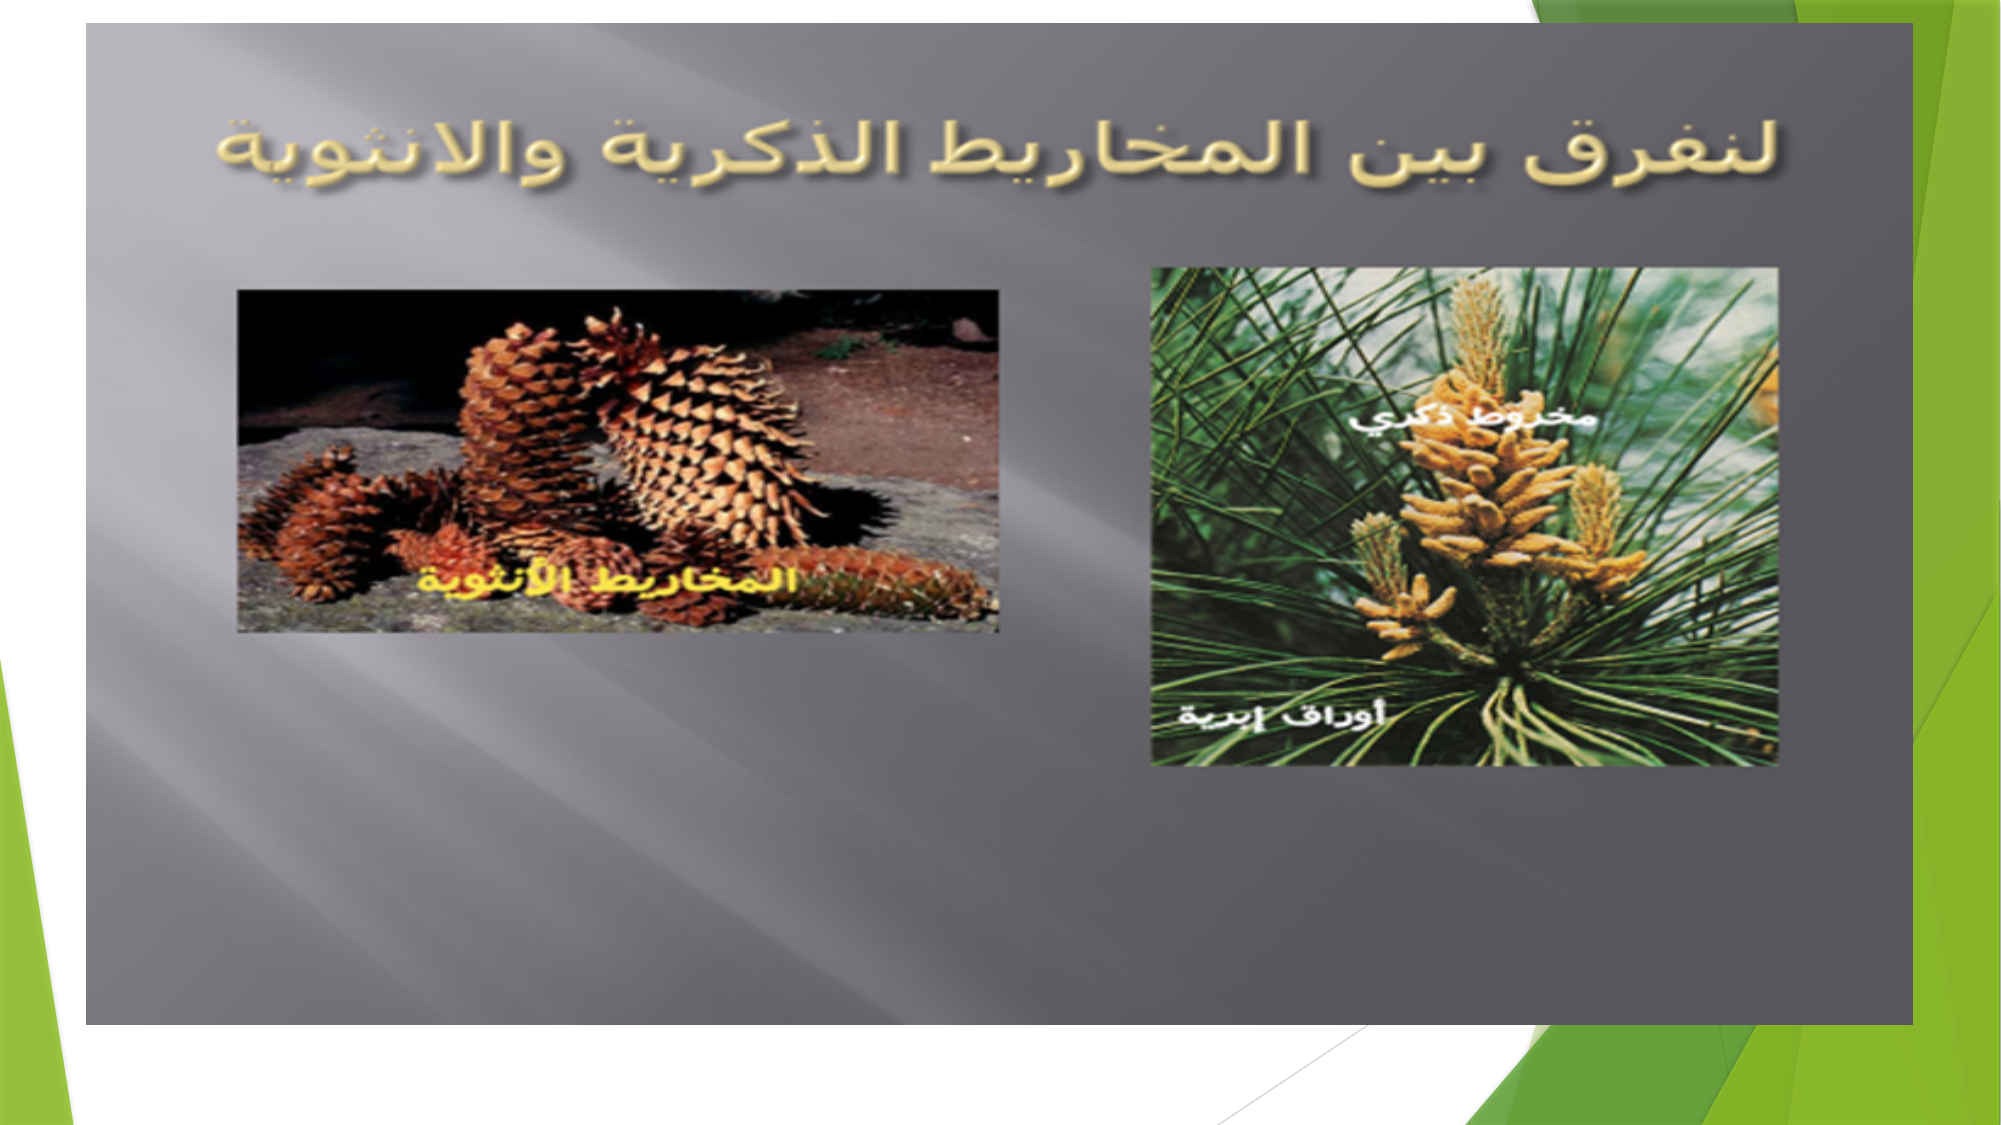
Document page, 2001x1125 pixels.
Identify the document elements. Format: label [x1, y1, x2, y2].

picture [86, 23, 1914, 1026]
